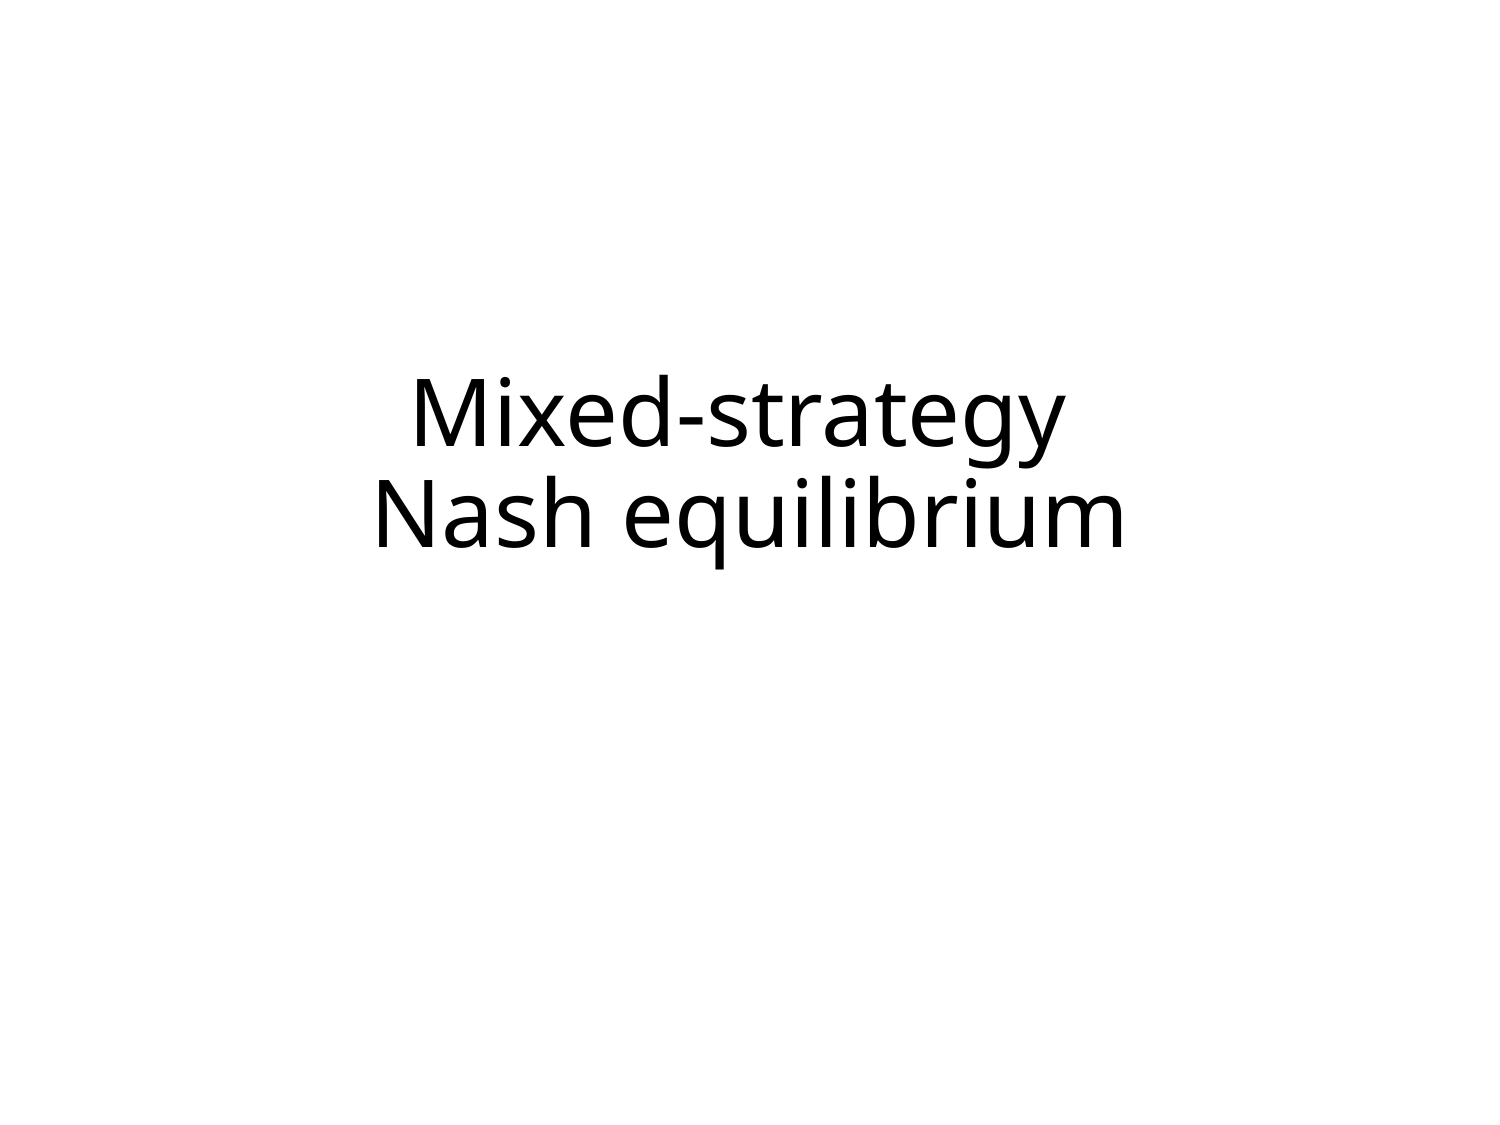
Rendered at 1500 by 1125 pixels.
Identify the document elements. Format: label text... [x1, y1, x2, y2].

title Mixed-strategy Nash equilibrium [187, 184, 1313, 576]
